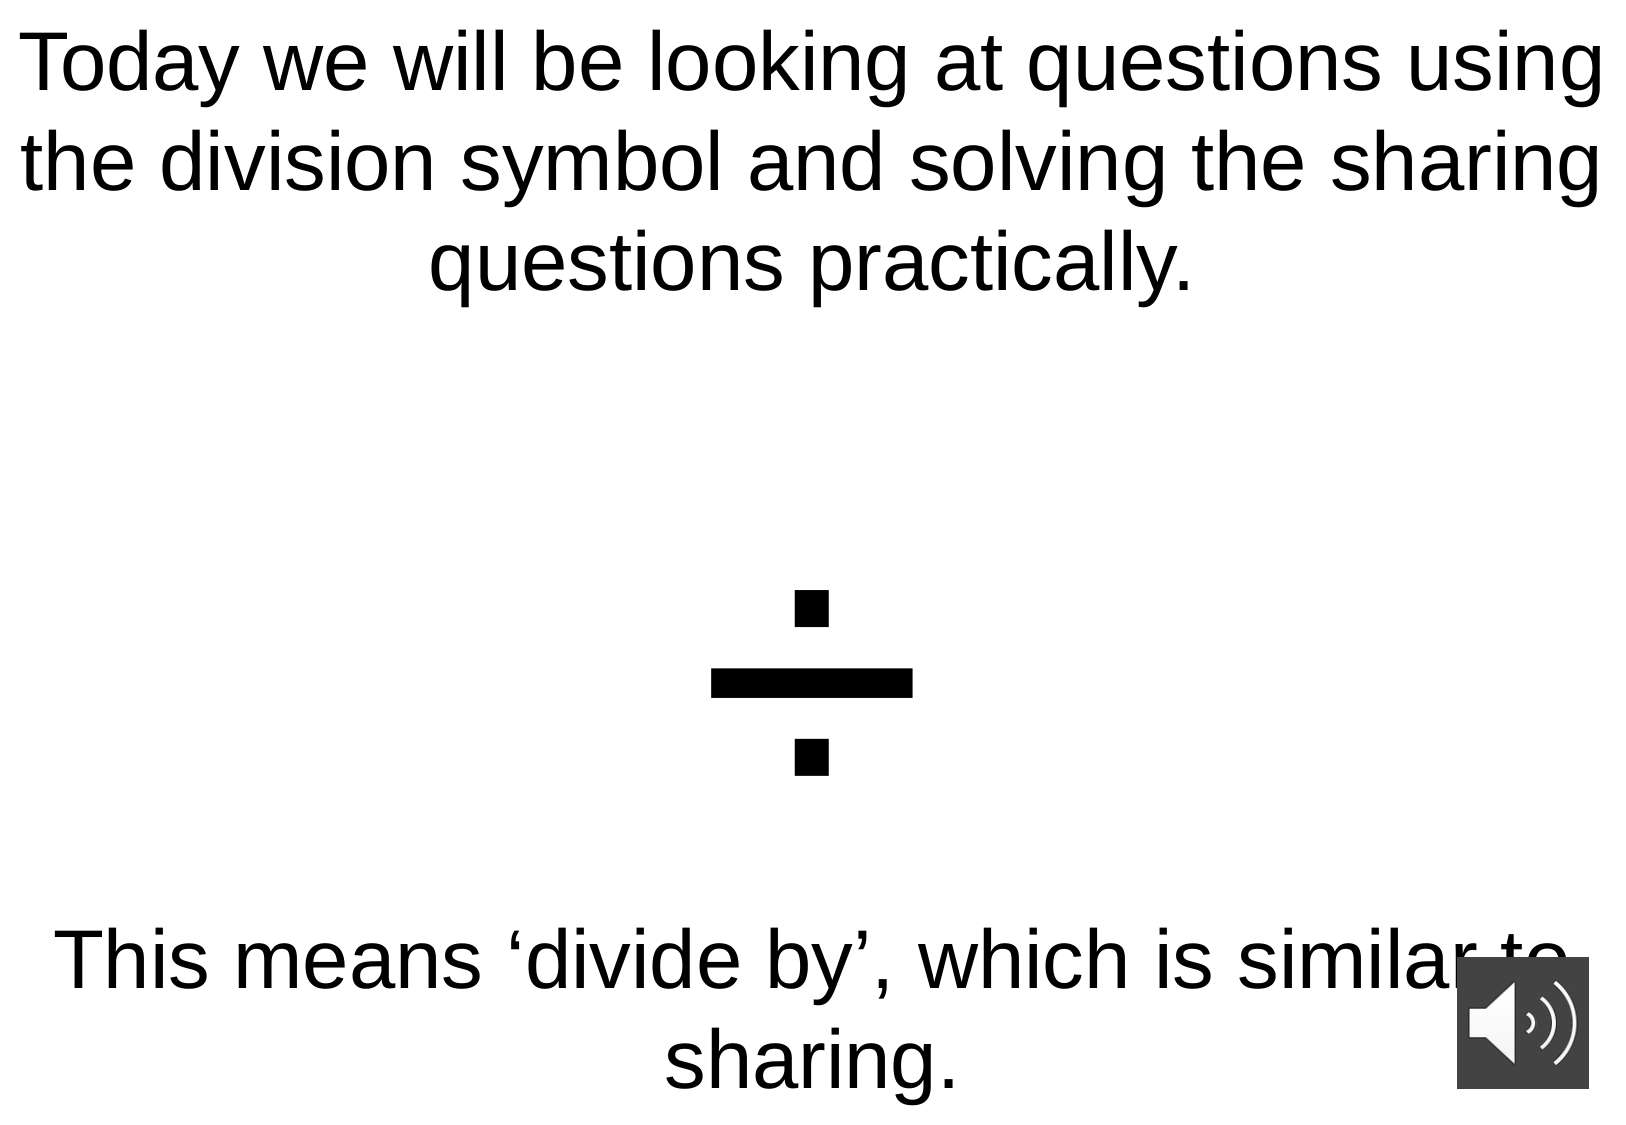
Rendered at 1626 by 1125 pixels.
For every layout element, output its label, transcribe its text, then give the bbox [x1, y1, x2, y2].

text_box Today we will be looking at questions using the division symbol and solving the sharing questions practically. ÷ This means ‘divide by’, which is similar to sharing. [0, 0, 1625, 1113]
picture [1456, 956, 1590, 1090]
